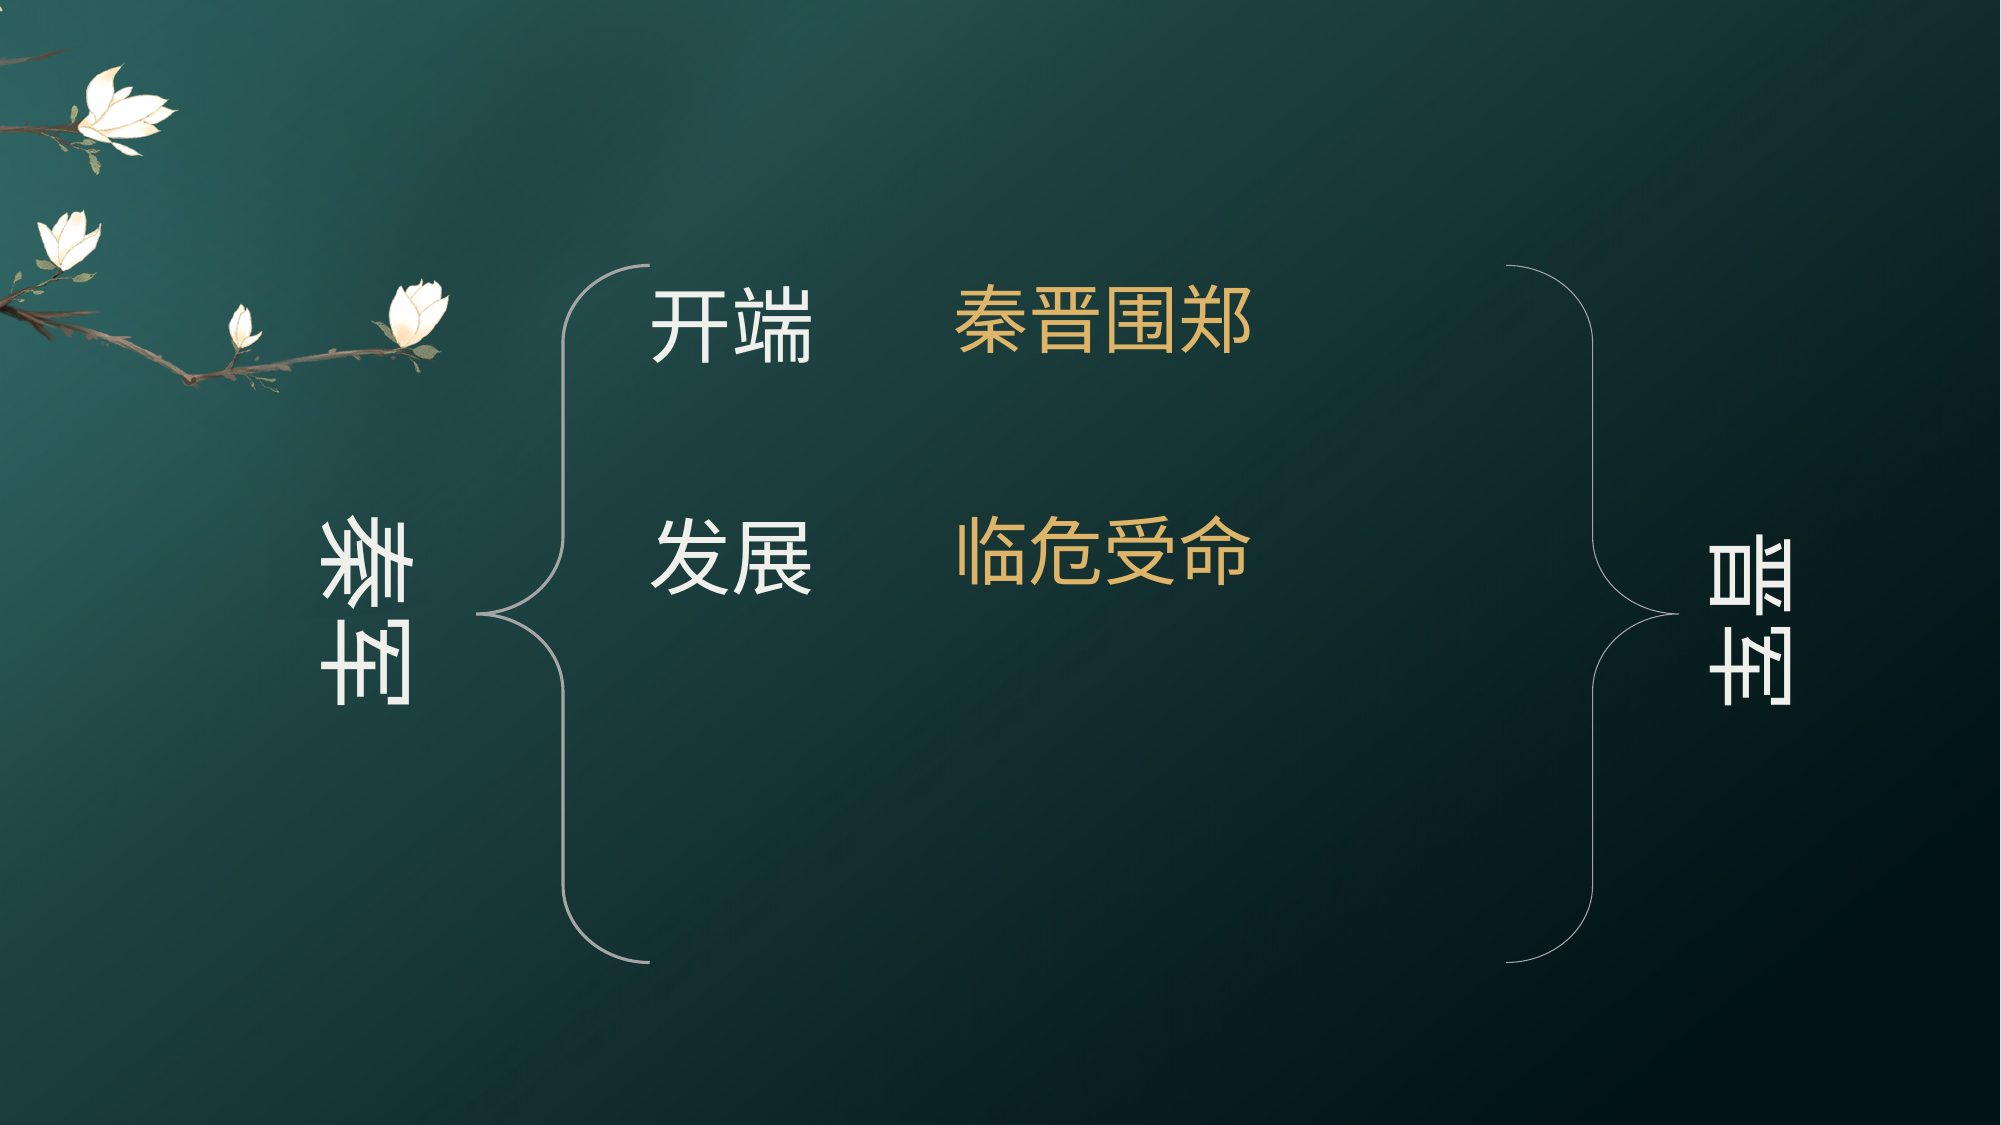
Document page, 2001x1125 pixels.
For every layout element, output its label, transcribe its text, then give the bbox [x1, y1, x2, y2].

picture [0, 0, 2001, 1125]
text_box 秦军 [285, 498, 438, 715]
text_box [476, 265, 650, 965]
text_box 晋军 [1675, 514, 1817, 715]
text_box 发展 [633, 497, 830, 613]
text_box 开端 [633, 265, 830, 381]
text_box [1506, 264, 1680, 964]
text_box 临危受命 [939, 497, 1269, 603]
text_box 秦晋围郑 [939, 265, 1269, 371]
